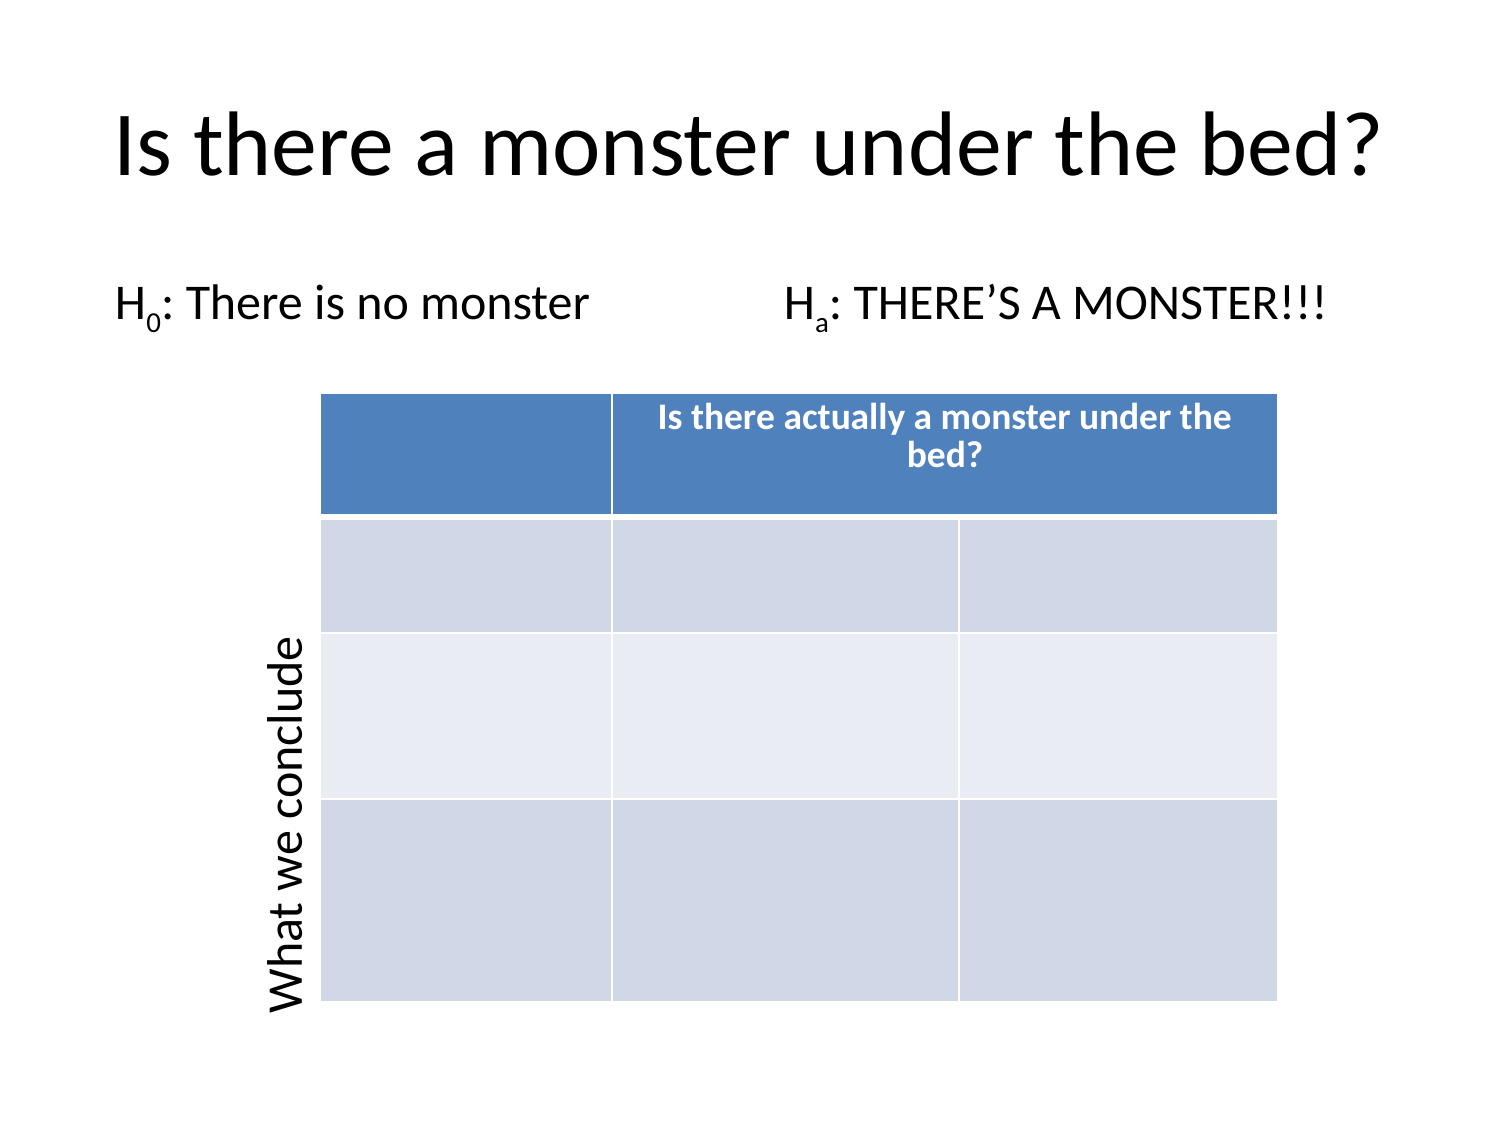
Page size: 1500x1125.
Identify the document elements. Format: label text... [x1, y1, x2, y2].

table_cell [321, 800, 611, 1001]
table_cell [321, 634, 611, 798]
table_cell [321, 520, 611, 632]
table_cell [960, 634, 1277, 798]
text_box Ha: THERE’S A MONSTER!!! [769, 262, 1376, 346]
text_box H0: There is no monster [100, 262, 633, 346]
table_cell [613, 800, 958, 1001]
table_cell [613, 634, 958, 798]
table_cell [960, 520, 1277, 632]
table_header [321, 394, 611, 514]
title Is there a monster under the bed? [75, 45, 1425, 233]
text_box What we conclude [244, 619, 320, 1029]
table_cell [960, 800, 1277, 1001]
table_header Is there actually a monster under the bed? [613, 394, 1277, 514]
table_cell [613, 520, 958, 632]
